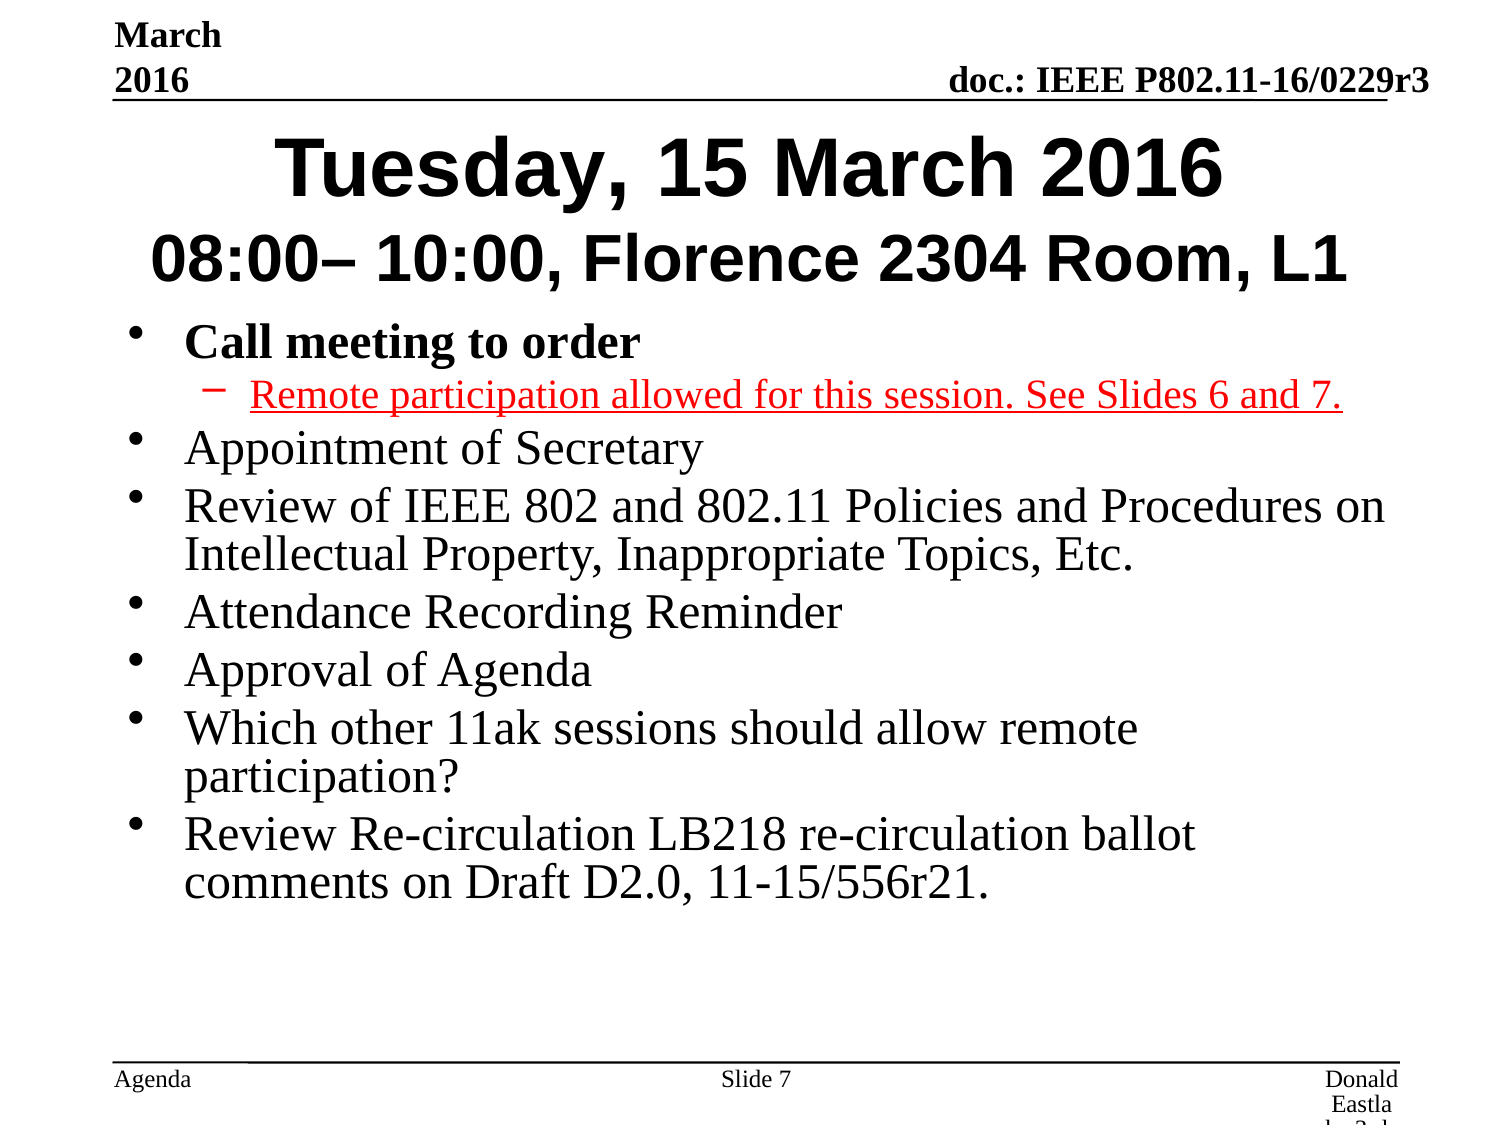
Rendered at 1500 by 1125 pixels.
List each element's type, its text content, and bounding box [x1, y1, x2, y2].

slide_number Slide 7 [712, 1063, 800, 1093]
list Call meeting to order Remote participation allowed for this session. See Slides 6 and 7. Appointment of Secretary Review of IEEE 802 and 802.11 Policies and Procedures on Intellectual Property, Inappropriate Topics, Etc. Attendance Recording Reminder Approval of Agenda Which other 11ak sessions should allow remote participation? Review Re-circulation LB218 re-circulation ballot comments on Draft D2.0, 11-15/556r21. [112, 312, 1413, 1063]
footer Donald Eastlake 3rd, Huawei Technologies [1325, 1063, 1402, 1093]
title Tuesday, 15 March 2016 08:00– 10:00, Florence 2304 Room, L1 [112, 112, 1388, 288]
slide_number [114, 54, 290, 100]
